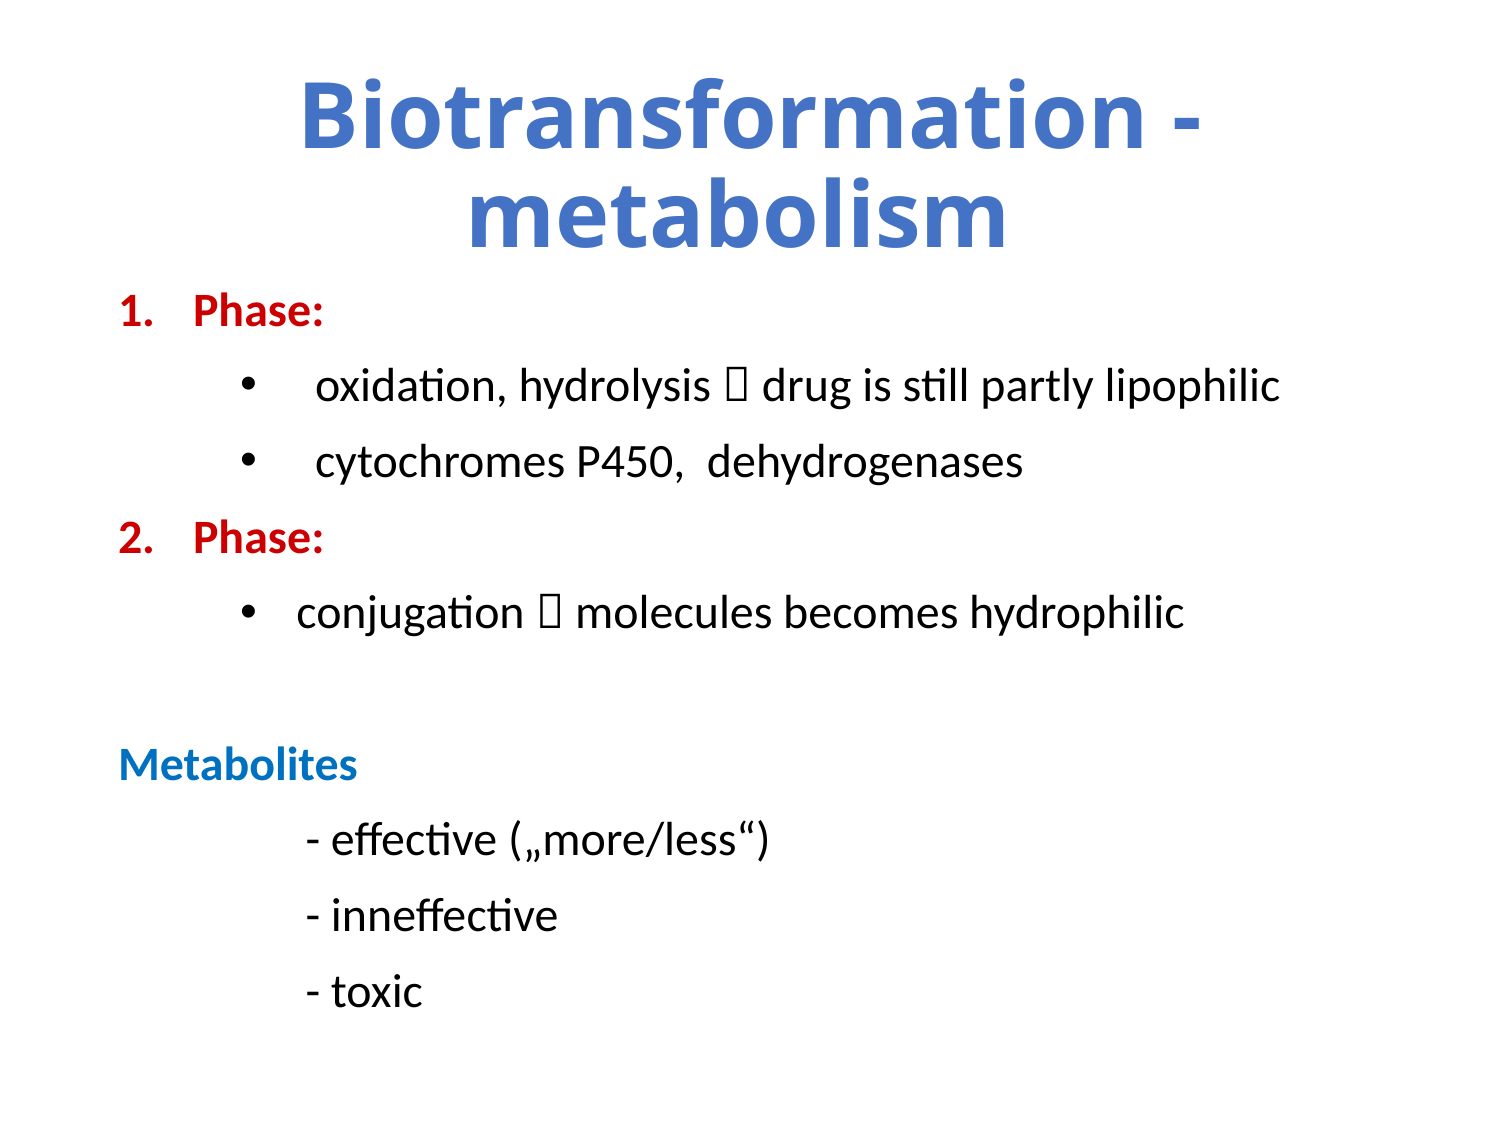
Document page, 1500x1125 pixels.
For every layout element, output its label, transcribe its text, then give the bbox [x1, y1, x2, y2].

title Biotransformation - metabolism [103, 59, 1397, 278]
list Phase: oxidation, hydrolysis  drug is still partly lipophilic cytochromes P450, dehydrogenases Phase: conjugation  molecules becomes hydrophilic Metabolites - effective („more/less“) - inneffective - toxic [103, 278, 1397, 1014]
